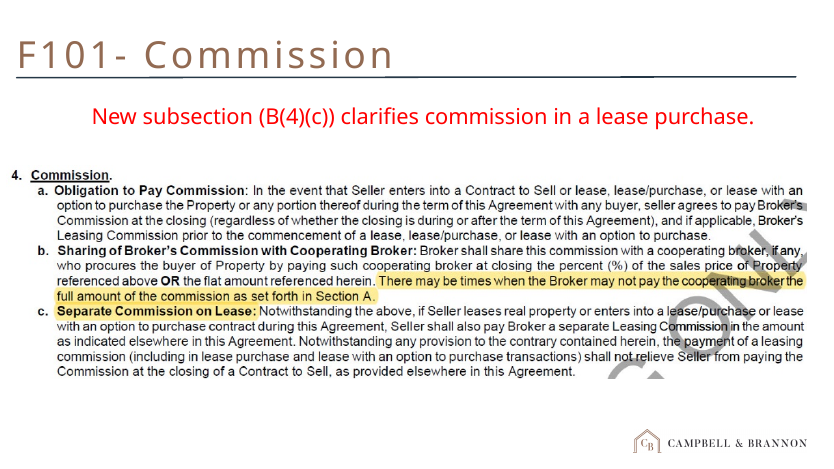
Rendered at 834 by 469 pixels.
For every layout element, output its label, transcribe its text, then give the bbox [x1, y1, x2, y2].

picture [633, 429, 807, 453]
picture [5, 165, 807, 380]
text_box New subsection (B(4)(c)) clarifies commission in a lease purchase. [91, 102, 792, 164]
text_box F101- Commission [16, 31, 817, 77]
